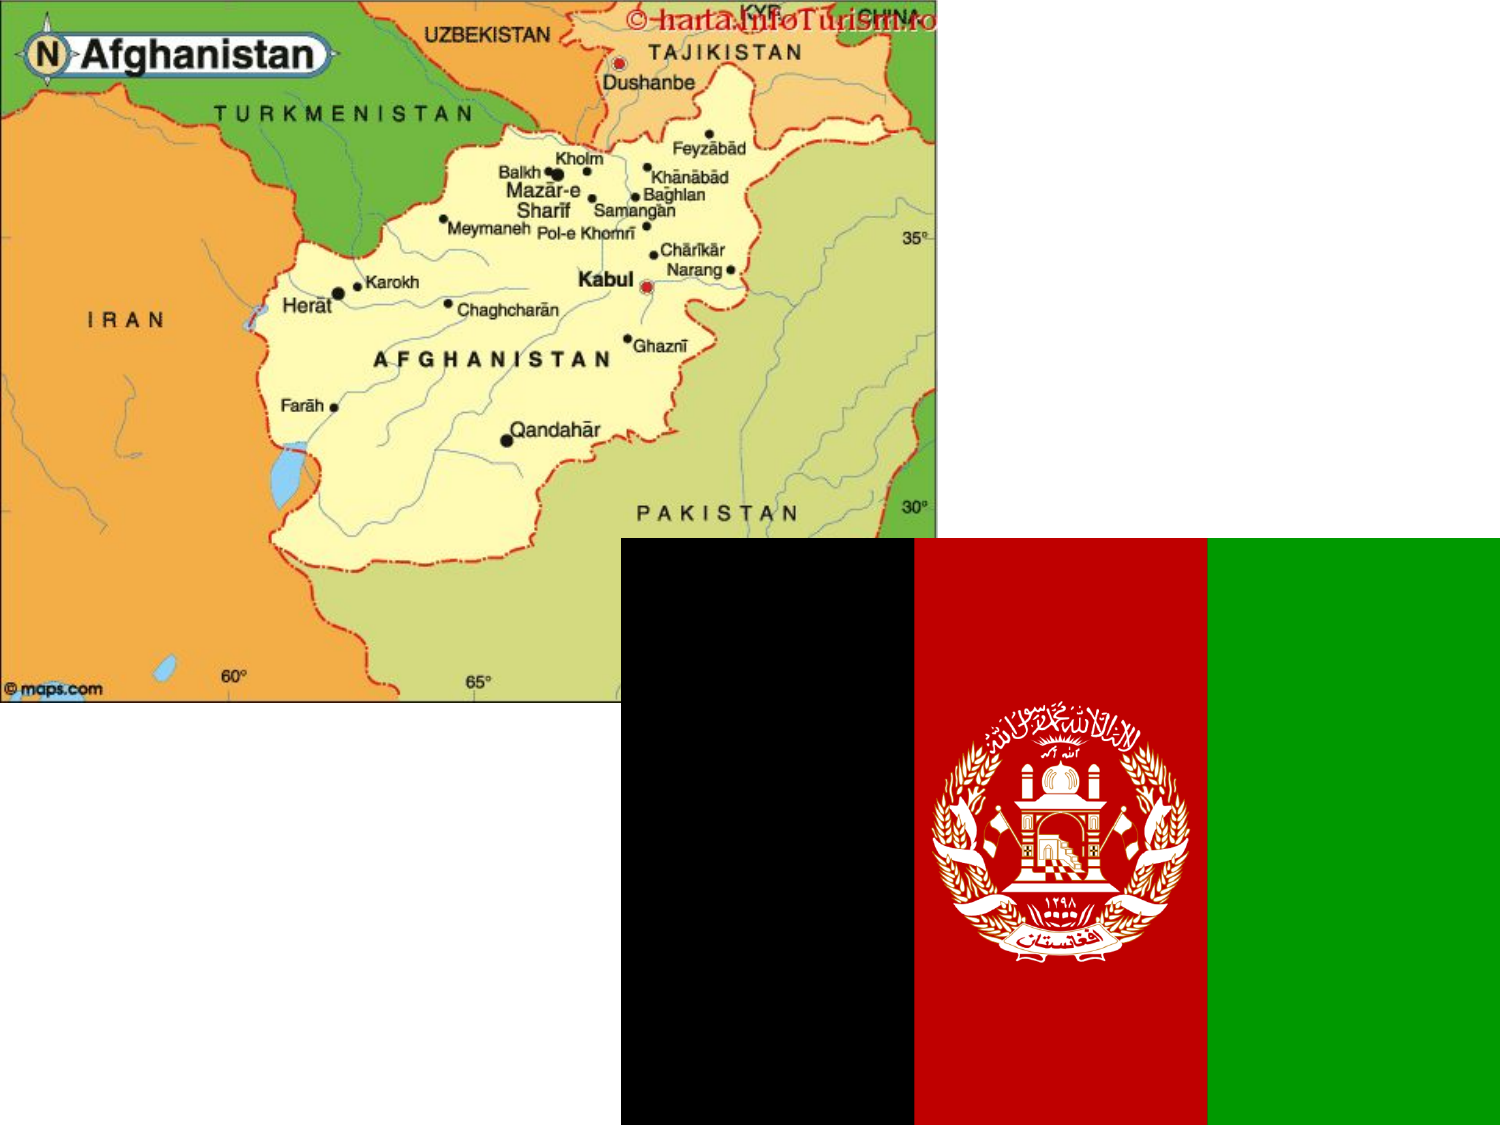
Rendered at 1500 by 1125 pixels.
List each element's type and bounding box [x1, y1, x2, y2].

list [0, 0, 938, 704]
picture [621, 538, 1500, 1125]
